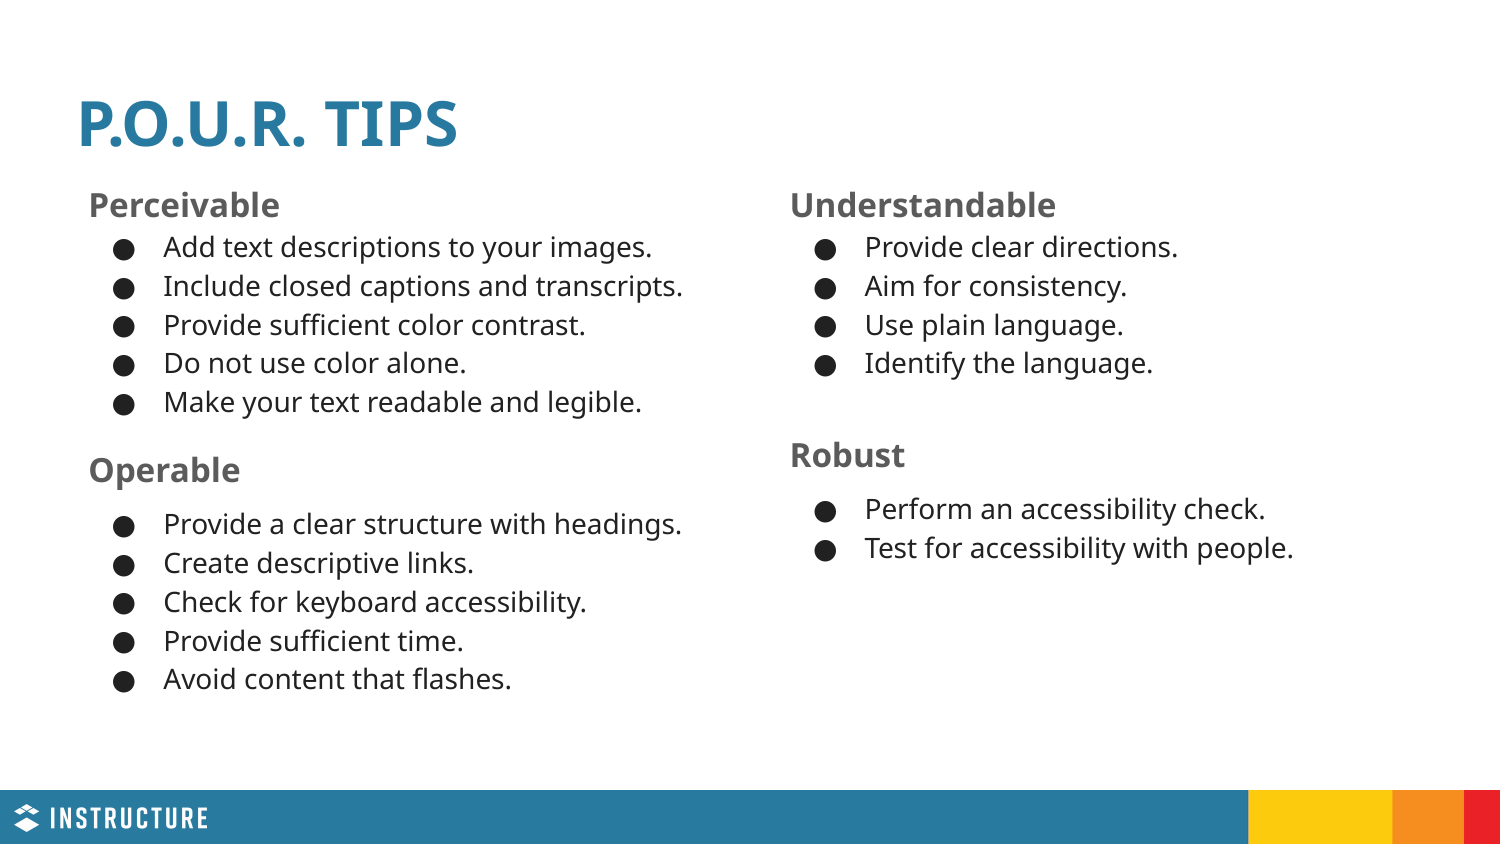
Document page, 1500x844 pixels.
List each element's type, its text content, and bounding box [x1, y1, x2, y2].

title P.O.U.R. TIPS [64, 44, 1430, 208]
list Understandable Provide clear directions. Aim for consistency. Use plain language. Identify the language. Robust Perform an accessibility check. Test for accessibility with people. [778, 183, 1426, 792]
list Perceivable Add text descriptions to your images. Include closed captions and transcripts. Provide sufficient color contrast. Do not use color alone. Make your text readable and legible. Operable Provide a clear structure with headings. Create descriptive links. Check for keyboard accessibility. Provide sufficient time. Avoid content that flashes. [77, 183, 724, 792]
picture [0, 790, 1500, 844]
